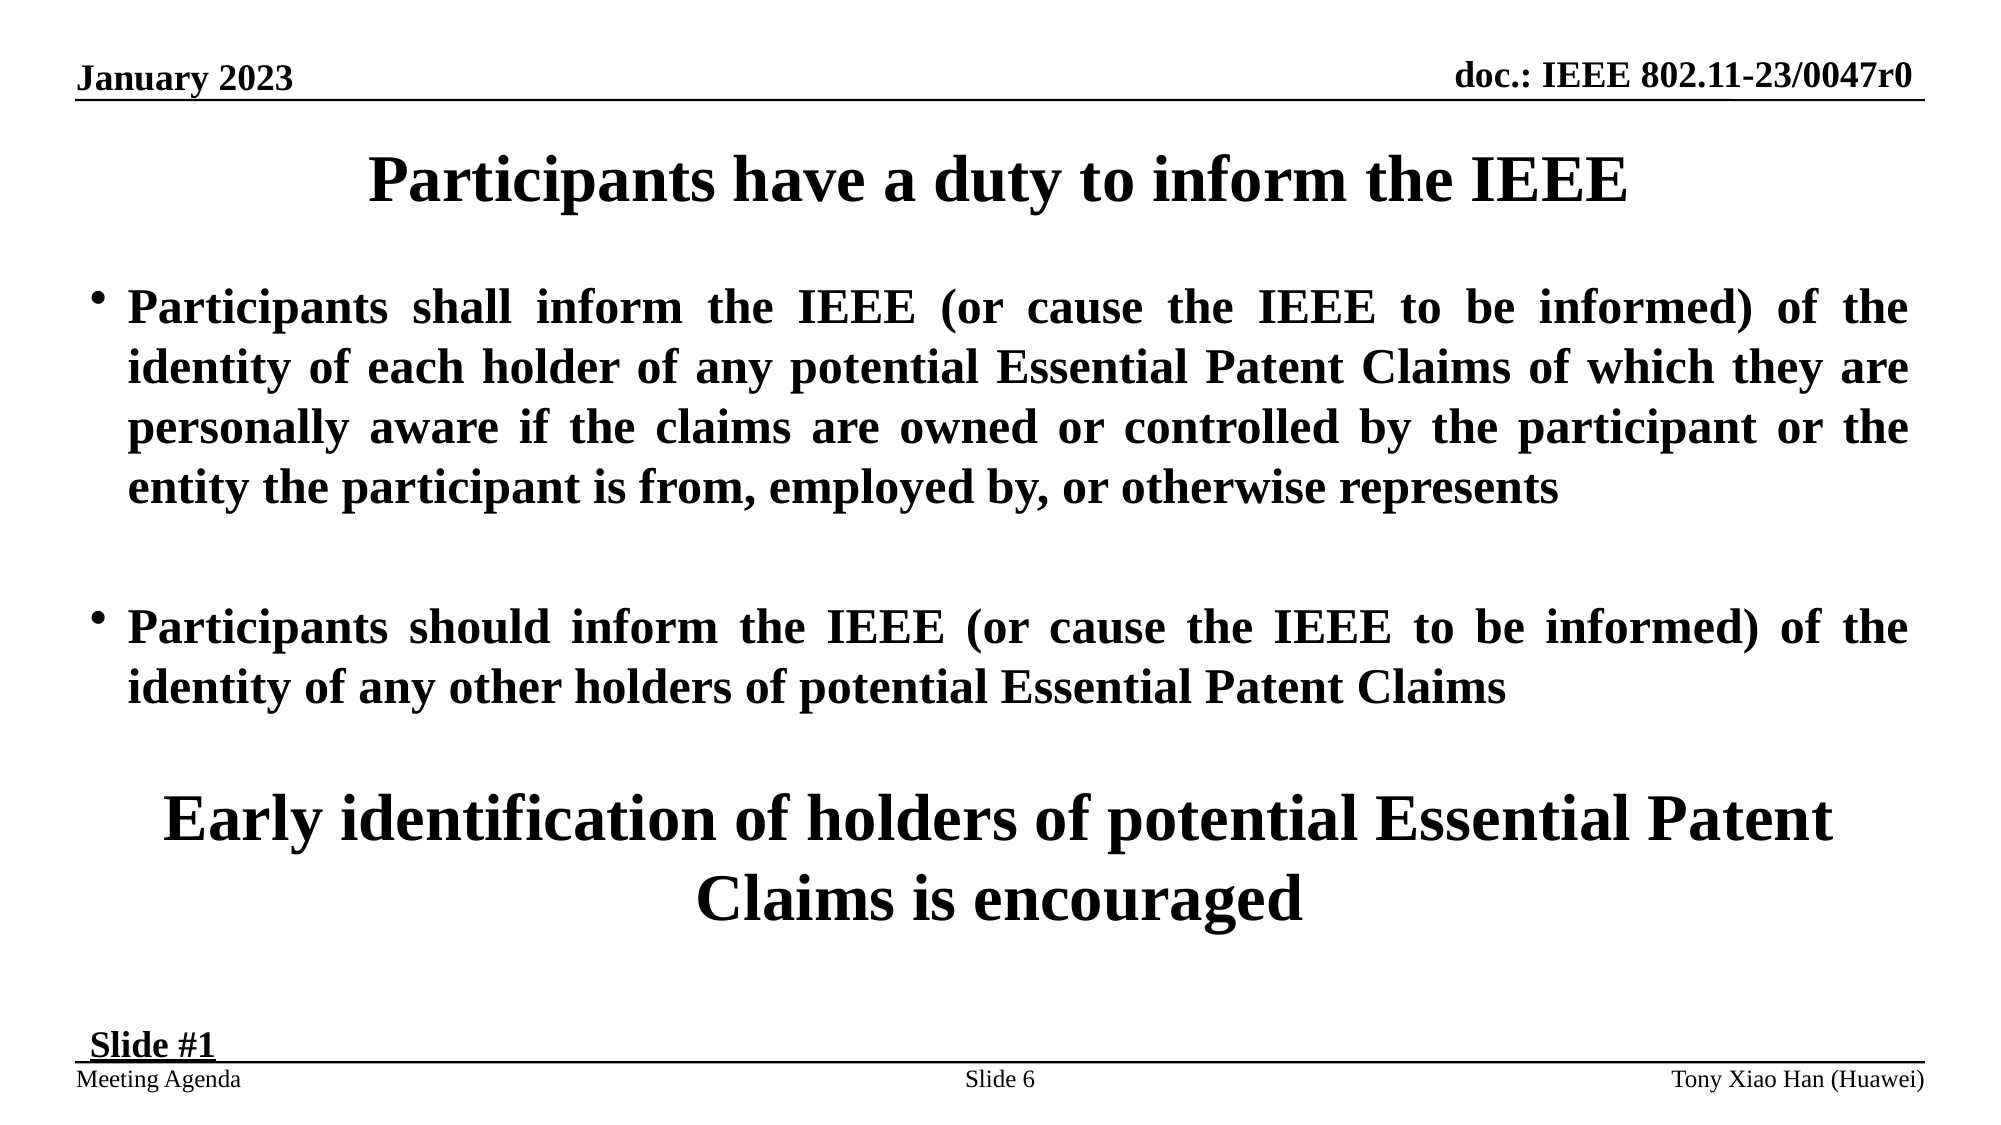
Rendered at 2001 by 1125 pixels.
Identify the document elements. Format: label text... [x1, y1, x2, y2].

text_box Slide #1 [75, 1012, 232, 1073]
text_box Participants have a duty to inform the IEEE [350, 87, 1650, 263]
text_box [337, 37, 1688, 163]
text_box Participants shall inform the IEEE (or cause the IEEE to be informed) of the identity of each holder of any potential Essential Patent Claims of which they are personally aware if the claims are owned or controlled by the participant or the entity the participant is from, employed by, or otherwise represents Participants should inform the IEEE (or cause the IEEE to be informed) of the identity of any other holders of potential Essential Patent Claims Early identification of holders of potential Essential Patent Claims is encouraged [75, 246, 1925, 1100]
